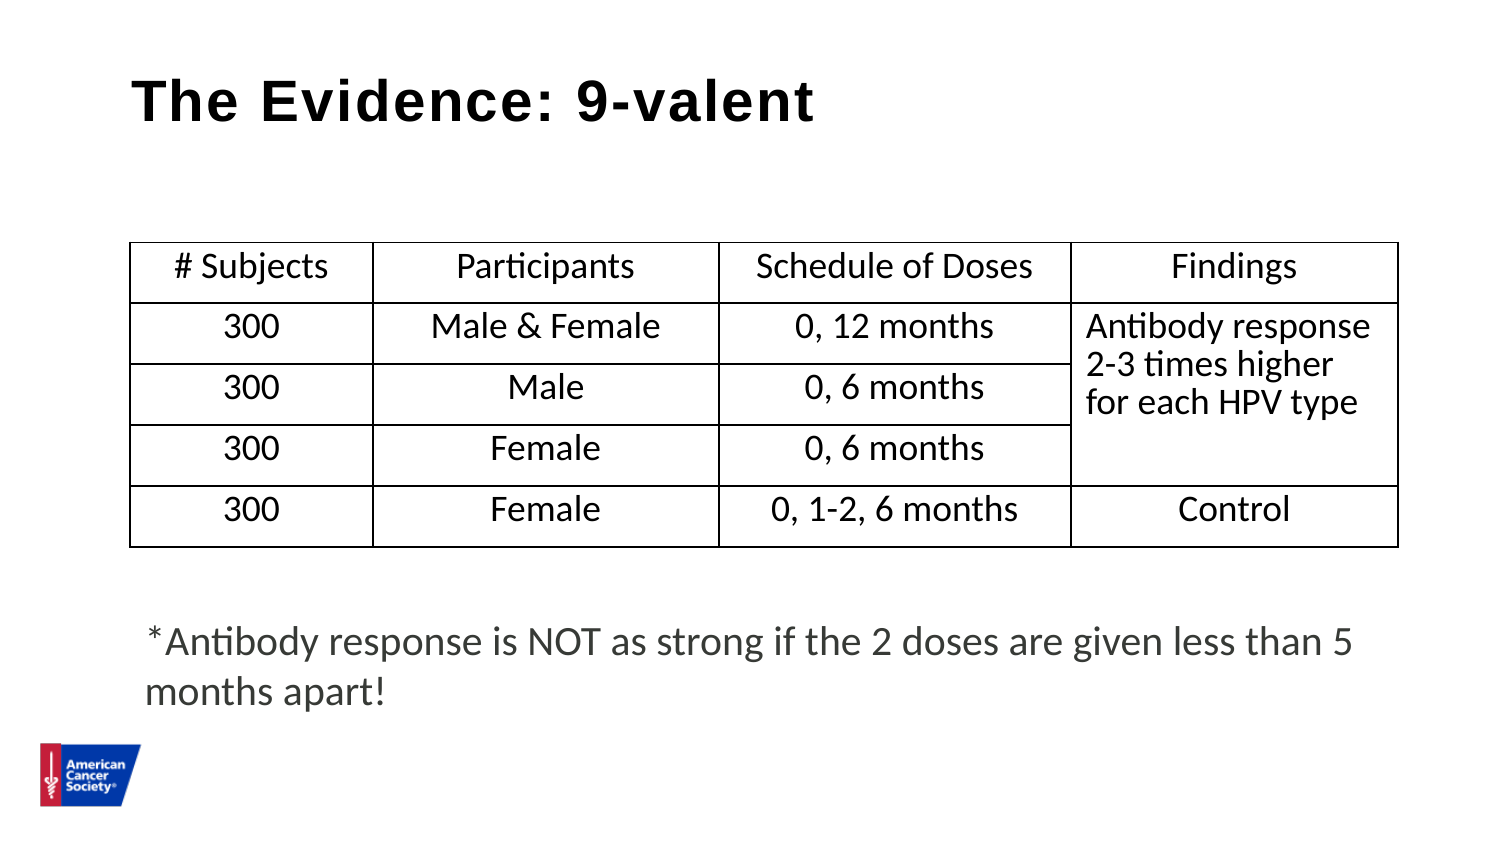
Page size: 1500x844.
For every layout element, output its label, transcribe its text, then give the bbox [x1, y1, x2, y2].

table_header Participants [374, 243, 718, 302]
table_cell Female [374, 426, 718, 485]
table_cell 300 [131, 365, 372, 424]
table_cell 300 [131, 304, 372, 363]
table_header Schedule of Doses [720, 243, 1070, 302]
table_cell 0, 12 months [720, 304, 1070, 363]
table_cell 300 [131, 426, 372, 485]
table_cell 300 [131, 487, 372, 546]
table_cell Female [374, 487, 718, 546]
table_cell Control [1072, 487, 1397, 546]
table_cell 0, 6 months [720, 365, 1070, 424]
table_cell Antibody response 2-3 times higher for each HPV type [1072, 304, 1397, 485]
table_cell 0, 6 months [720, 426, 1070, 485]
table_header # Subjects [131, 243, 372, 302]
list The Evidence: 9-valent [116, 55, 1426, 155]
table_cell Male & Female [374, 304, 718, 363]
table_cell Male [374, 365, 718, 424]
table_cell 0, 1-2, 6 months [720, 487, 1070, 546]
table_header Findings [1072, 243, 1397, 302]
text_box *Antibody response is NOT as strong if the 2 doses are given less than 5 months apart! [129, 606, 1399, 722]
